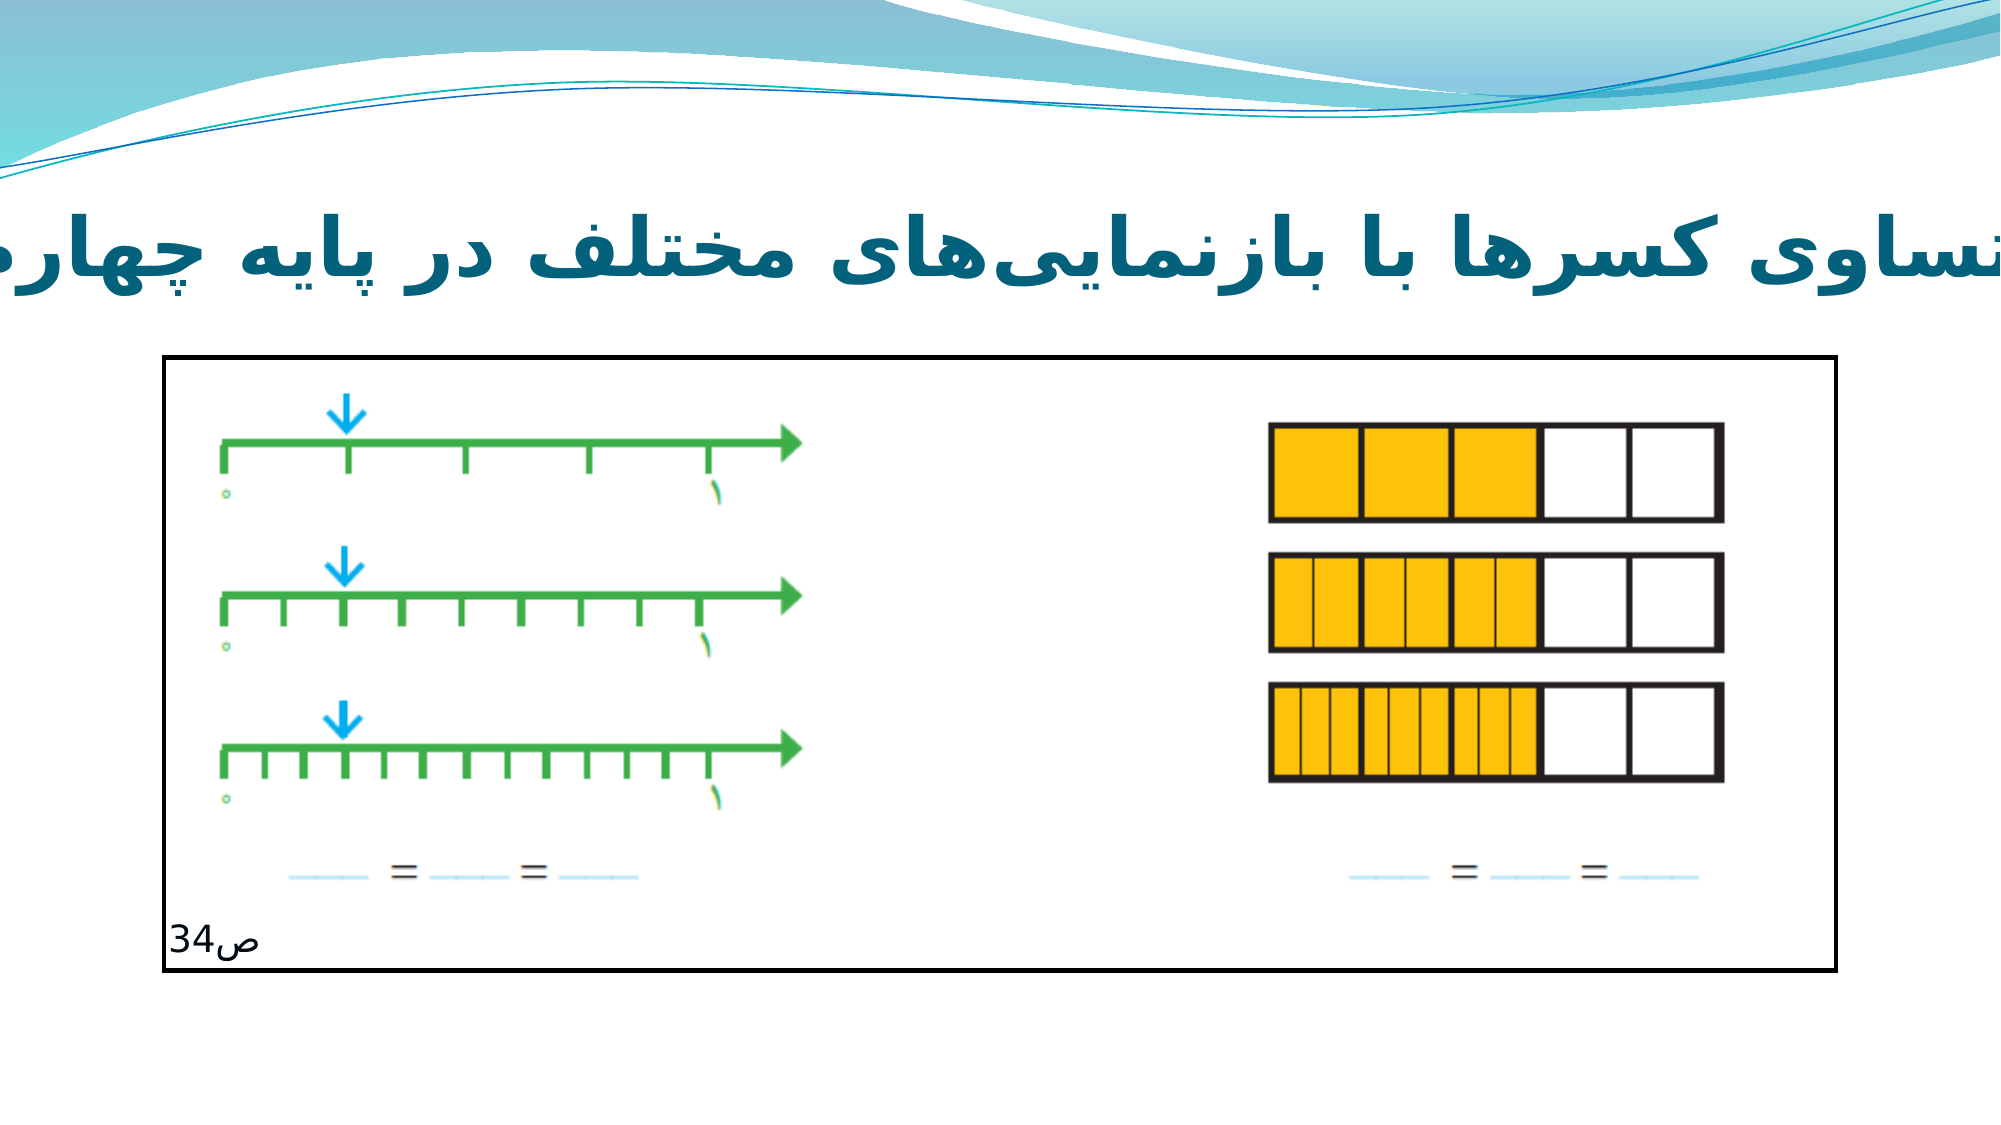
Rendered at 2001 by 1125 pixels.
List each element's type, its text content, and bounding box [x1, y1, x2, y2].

picture [166, 359, 1834, 969]
title تساوی کسرها با بازنمایی‌های مختلف در پایه چهارم [0, 120, 2000, 293]
text_box ص34 [153, 907, 160, 968]
